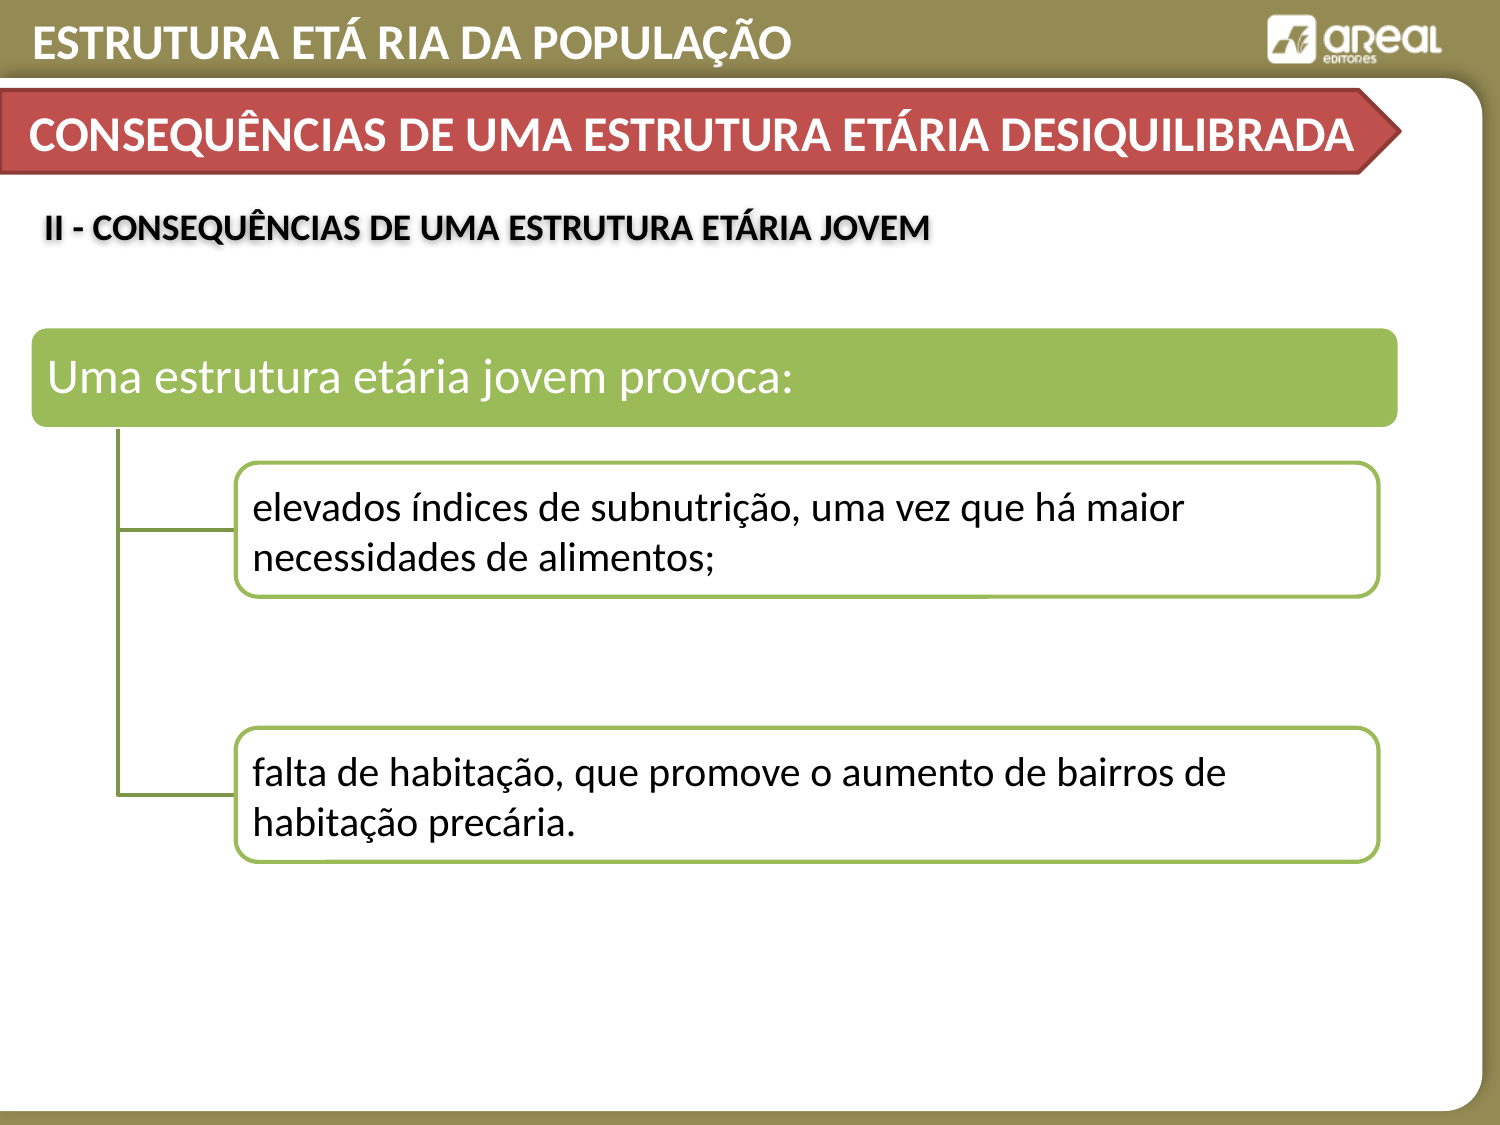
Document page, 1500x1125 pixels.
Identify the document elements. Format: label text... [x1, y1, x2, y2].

text_box [116, 429, 233, 532]
text_box II - CONSEQUÊNCIAS DE UMA ESTRUTURA ETÁRIA JOVEM [26, 181, 1190, 270]
text_box falta de habitação, que promove o aumento de bairros de habitação precária. [233, 725, 1381, 864]
picture [1265, 13, 1444, 65]
text_box [116, 526, 233, 797]
text_box elevados índices de subnutrição, uma vez que há maior necessidades de alimentos; [233, 460, 1381, 599]
text_box CONSEQUÊNCIAS DE UMA ESTRUTURA ETÁRIA DESIQUILIBRADA [0, 87, 1402, 175]
text_box Uma estrutura etária jovem provoca: [27, 324, 1402, 432]
